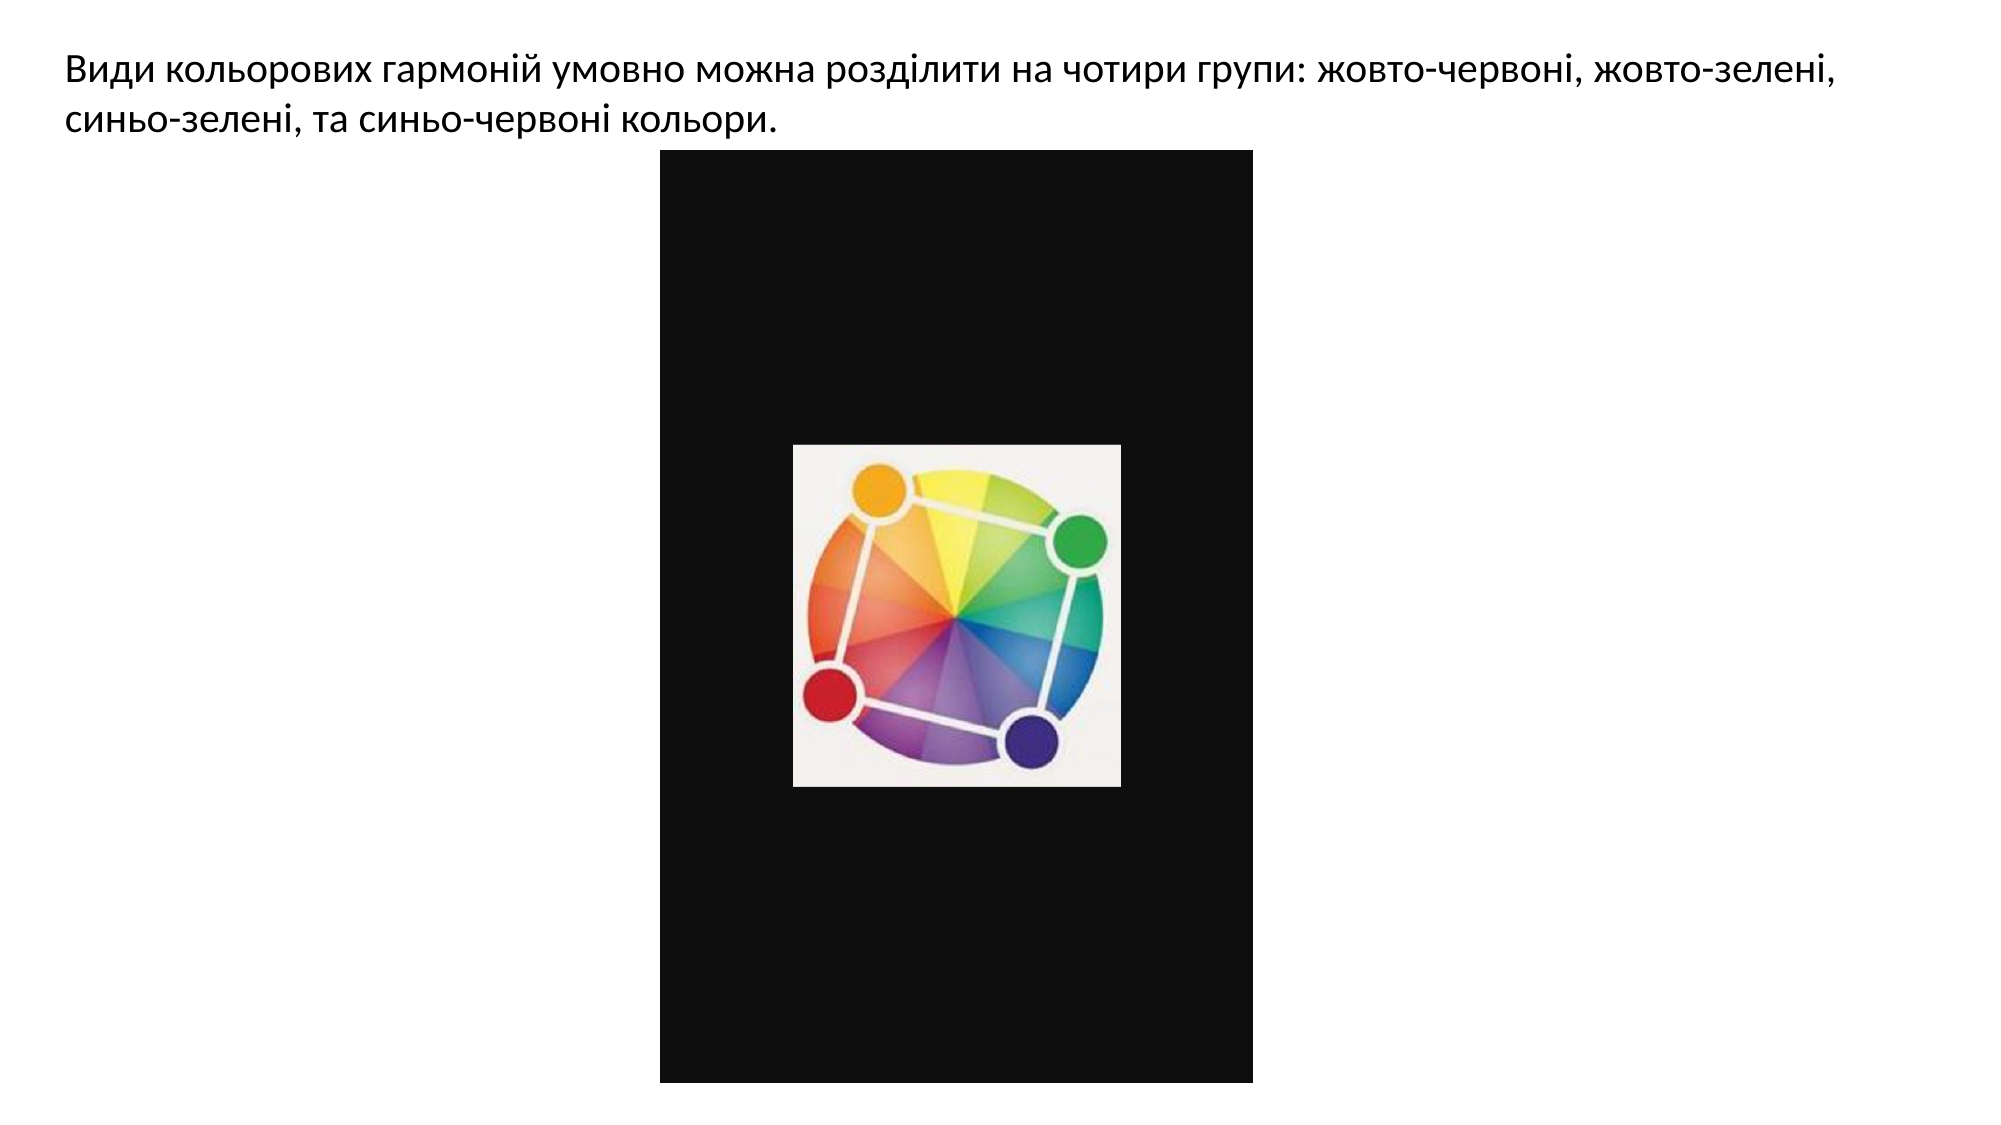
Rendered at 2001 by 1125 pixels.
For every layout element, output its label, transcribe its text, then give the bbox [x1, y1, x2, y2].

text_box Види кольорових гармоній умовно можна розділити на чотири групи: жовто-червоні, жовто-зелені, синьо-зелені, та синьо-червоні кольори. [50, 33, 1933, 149]
picture [660, 150, 1253, 1083]
